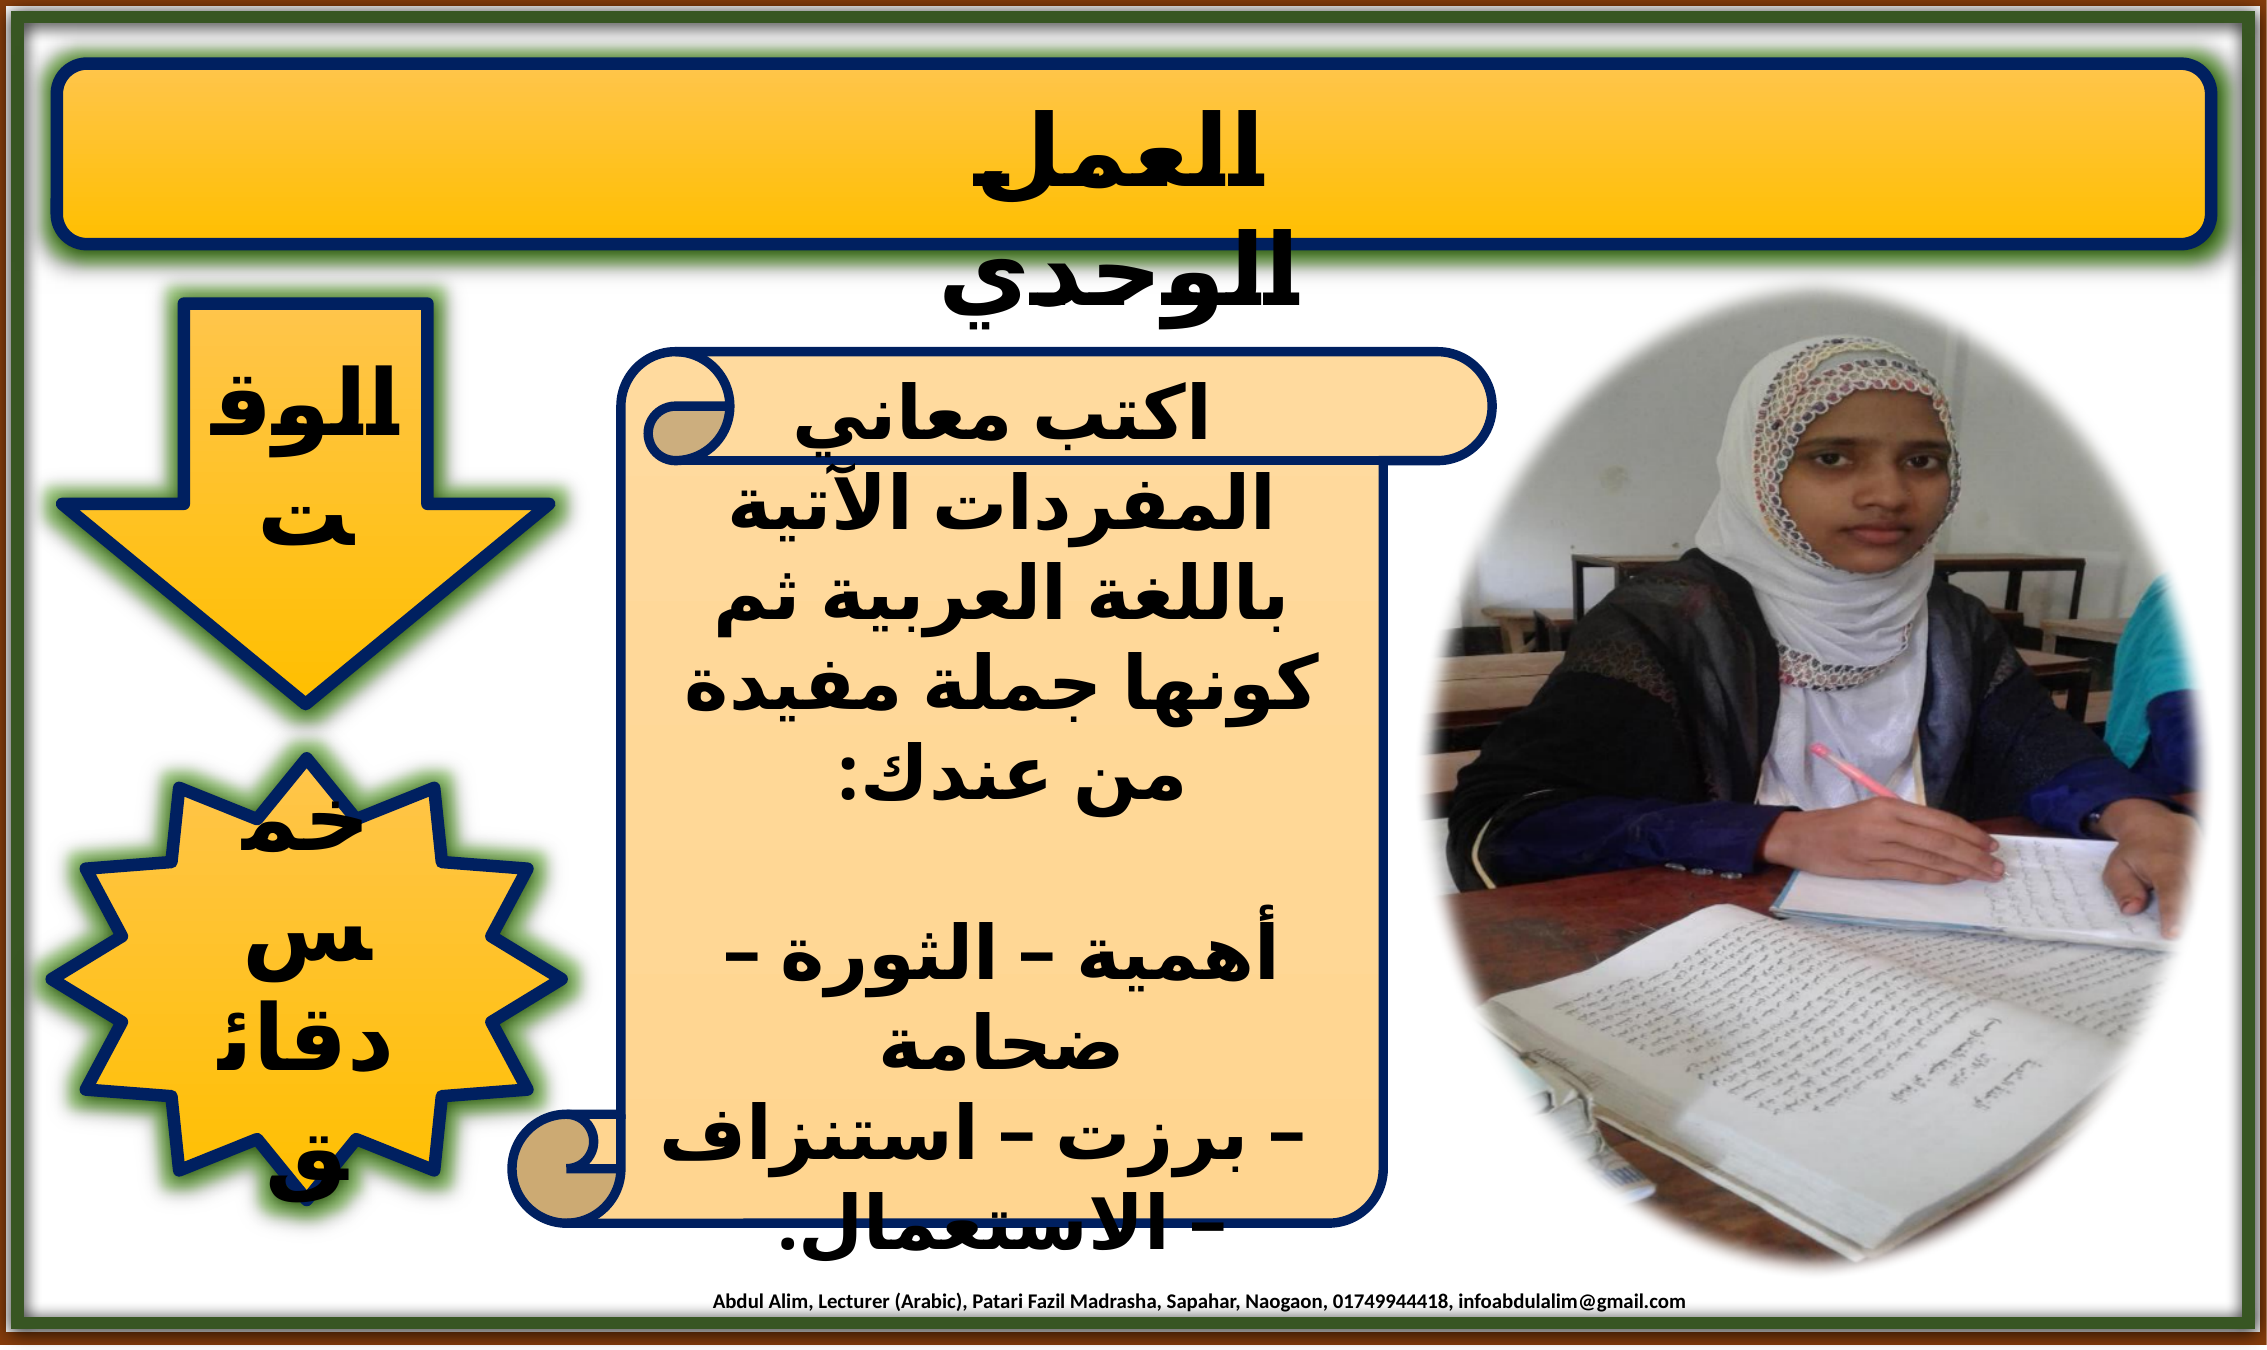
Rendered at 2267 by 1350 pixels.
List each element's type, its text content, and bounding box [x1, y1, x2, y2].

text_box الوقت [62, 303, 550, 705]
text_box اكتب معاني المفردات الآتية باللغة العربية ثم كونها جملة مفيدة من عندك: أهمية – الثورة – ضحامة – برزت – استنزاف – الاستعمال. [511, 351, 1484, 1224]
picture [1311, 301, 2267, 1251]
text_box خمس دقائق [51, 758, 562, 1201]
text_box العمل الوحدي [824, 77, 1415, 335]
text_box [56, 63, 2212, 245]
